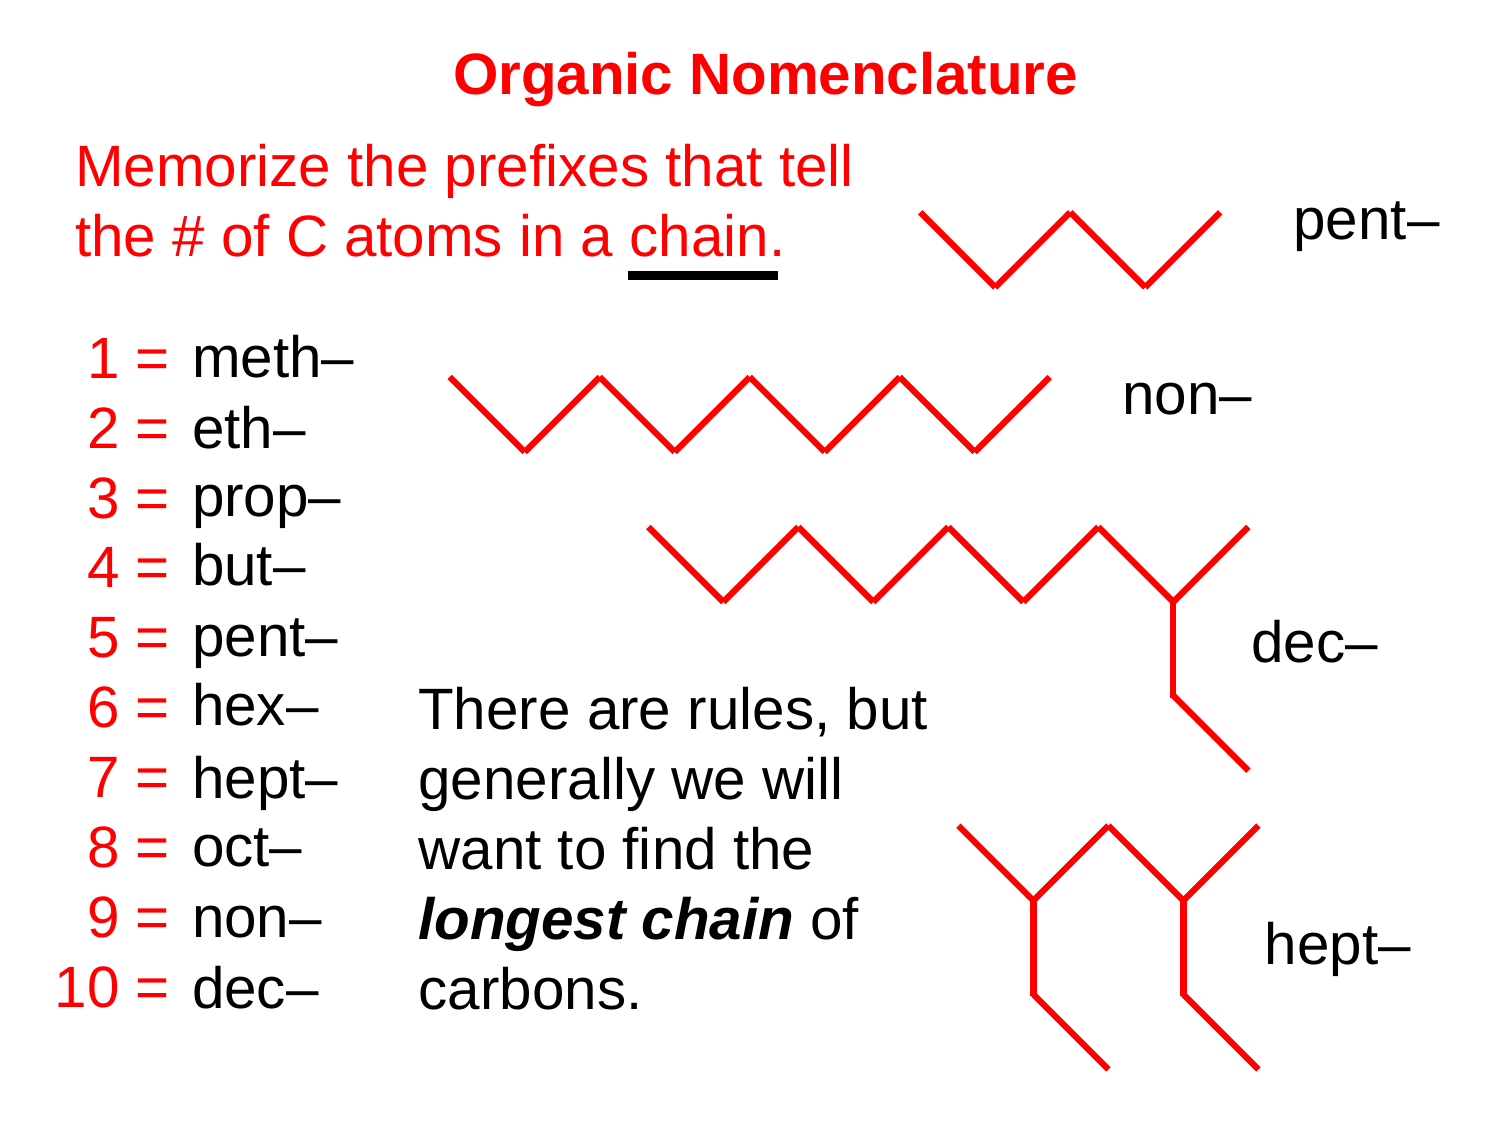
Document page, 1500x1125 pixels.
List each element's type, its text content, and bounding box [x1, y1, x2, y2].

text_box pent– [1278, 174, 1455, 259]
text_box pent– [177, 590, 354, 676]
text_box dec– [177, 942, 334, 1028]
text_box prop– [177, 451, 357, 536]
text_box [958, 825, 1259, 1070]
text_box non– [1107, 349, 1268, 434]
text_box meth– [177, 311, 370, 397]
text_box oct– [177, 801, 318, 871]
text_box hept– [1264, 899, 1427, 984]
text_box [648, 526, 1249, 771]
text_box hept– [177, 732, 354, 817]
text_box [449, 376, 1050, 453]
text_box non– [177, 871, 338, 957]
text_box Organic Nomenclature [438, 29, 1094, 114]
text_box There are rules, but generally we will want to find the longest chain of carbons. [403, 664, 978, 1029]
text_box Memorize the prefixes that tell the # of C atoms in a chain. [60, 120, 870, 276]
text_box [919, 211, 1221, 288]
text_box 1 = 2 = 3 = 4 = 5 = 6 = 7 = 8 = 9 = 10 = [39, 312, 177, 1027]
text_box eth– [177, 382, 321, 451]
text_box dec– [1252, 597, 1394, 682]
text_box hex– [177, 659, 334, 732]
text_box but– [177, 519, 321, 590]
